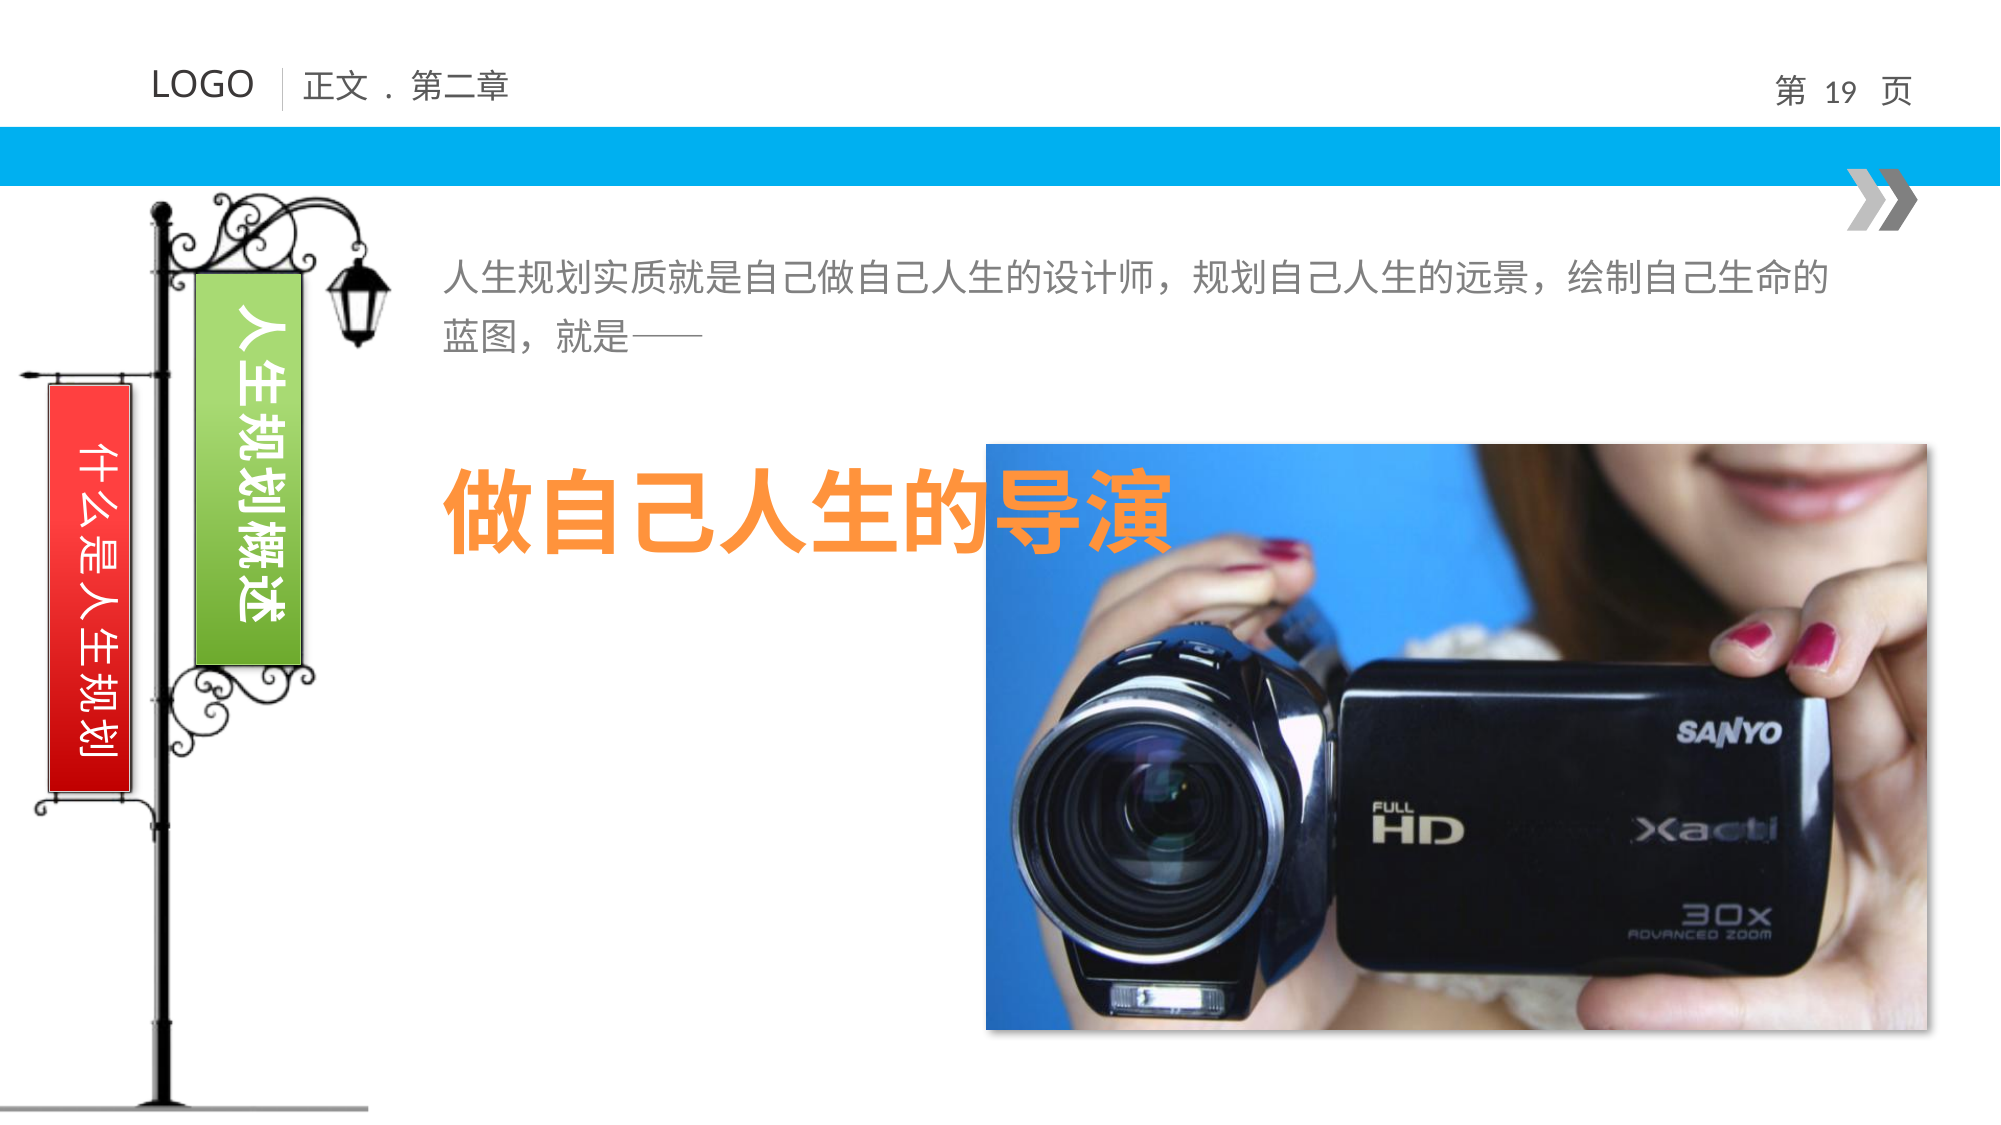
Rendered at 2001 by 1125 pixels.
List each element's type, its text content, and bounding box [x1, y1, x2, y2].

picture [0, 187, 413, 1125]
text_box 人生规划实质就是自己做自己人生的设计师，规划自己人生的远景，绘制自己生命的蓝图，就是—— [427, 233, 1859, 366]
picture [985, 444, 1927, 1030]
text_box 做自己人生的导演 [427, 447, 985, 573]
text_box 什么是人生规划 [52, 404, 133, 799]
